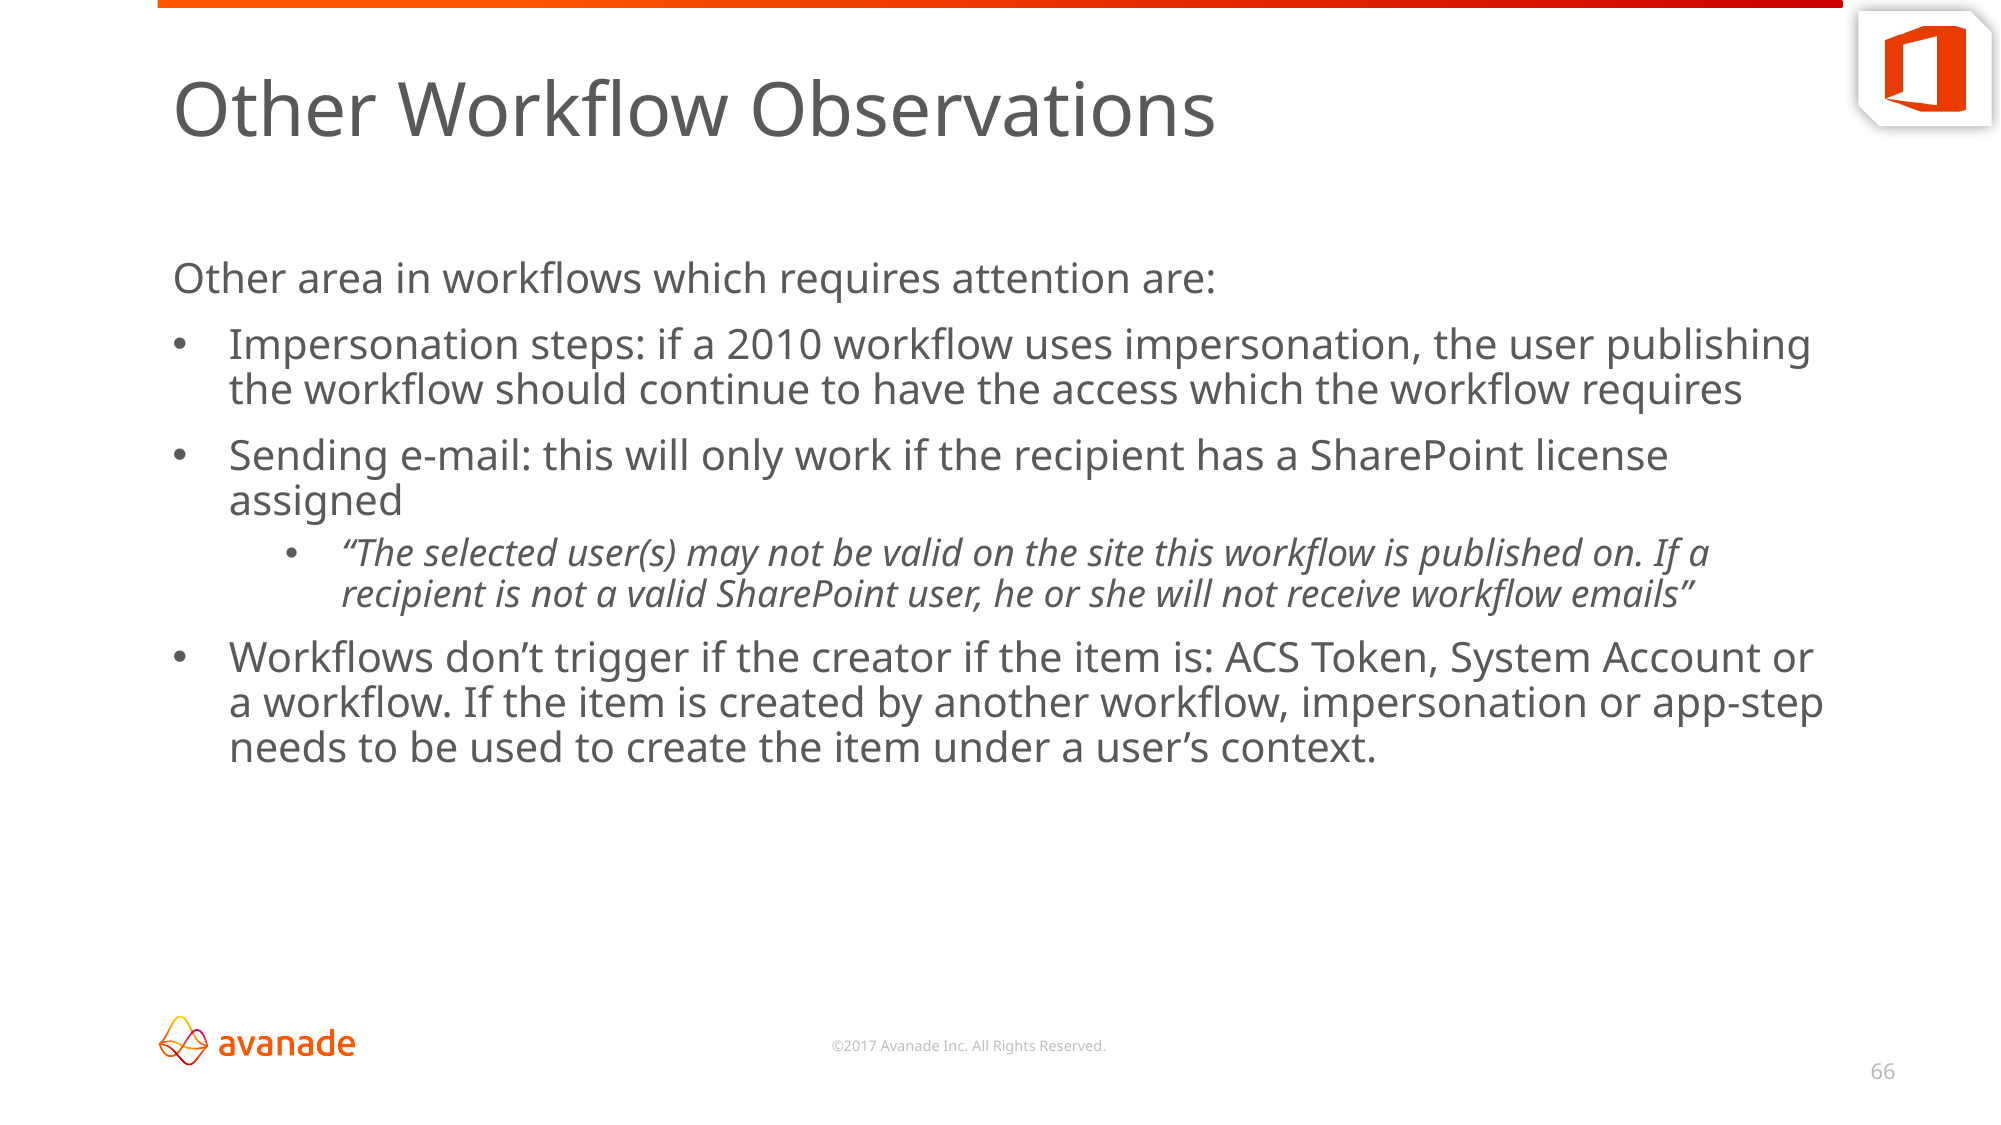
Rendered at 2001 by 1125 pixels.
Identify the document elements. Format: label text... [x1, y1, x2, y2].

list Other area in workflows which requires attention are: Impersonation steps: if a 2010 workflow uses impersonation, the user publishing the workflow should continue to have the access which the workflow requires Sending e-mail: this will only work if the recipient has a SharePoint license assigned “The selected user(s) may not be valid on the site this workflow is published on. If a recipient is not a valid SharePoint user, he or she will not receive workflow emails” Workflows don’t trigger if the creator if the item is: ACS Token, System Account or a workflow. If the item is created by another workflow, impersonation or app-step needs to be used to create the item under a user’s context. [157, 249, 1843, 964]
title Other Workflow Observations [157, 64, 1843, 228]
picture [1865, 18, 1985, 119]
picture [138, 995, 384, 1086]
slide_number 66 [1842, 1042, 1924, 1103]
